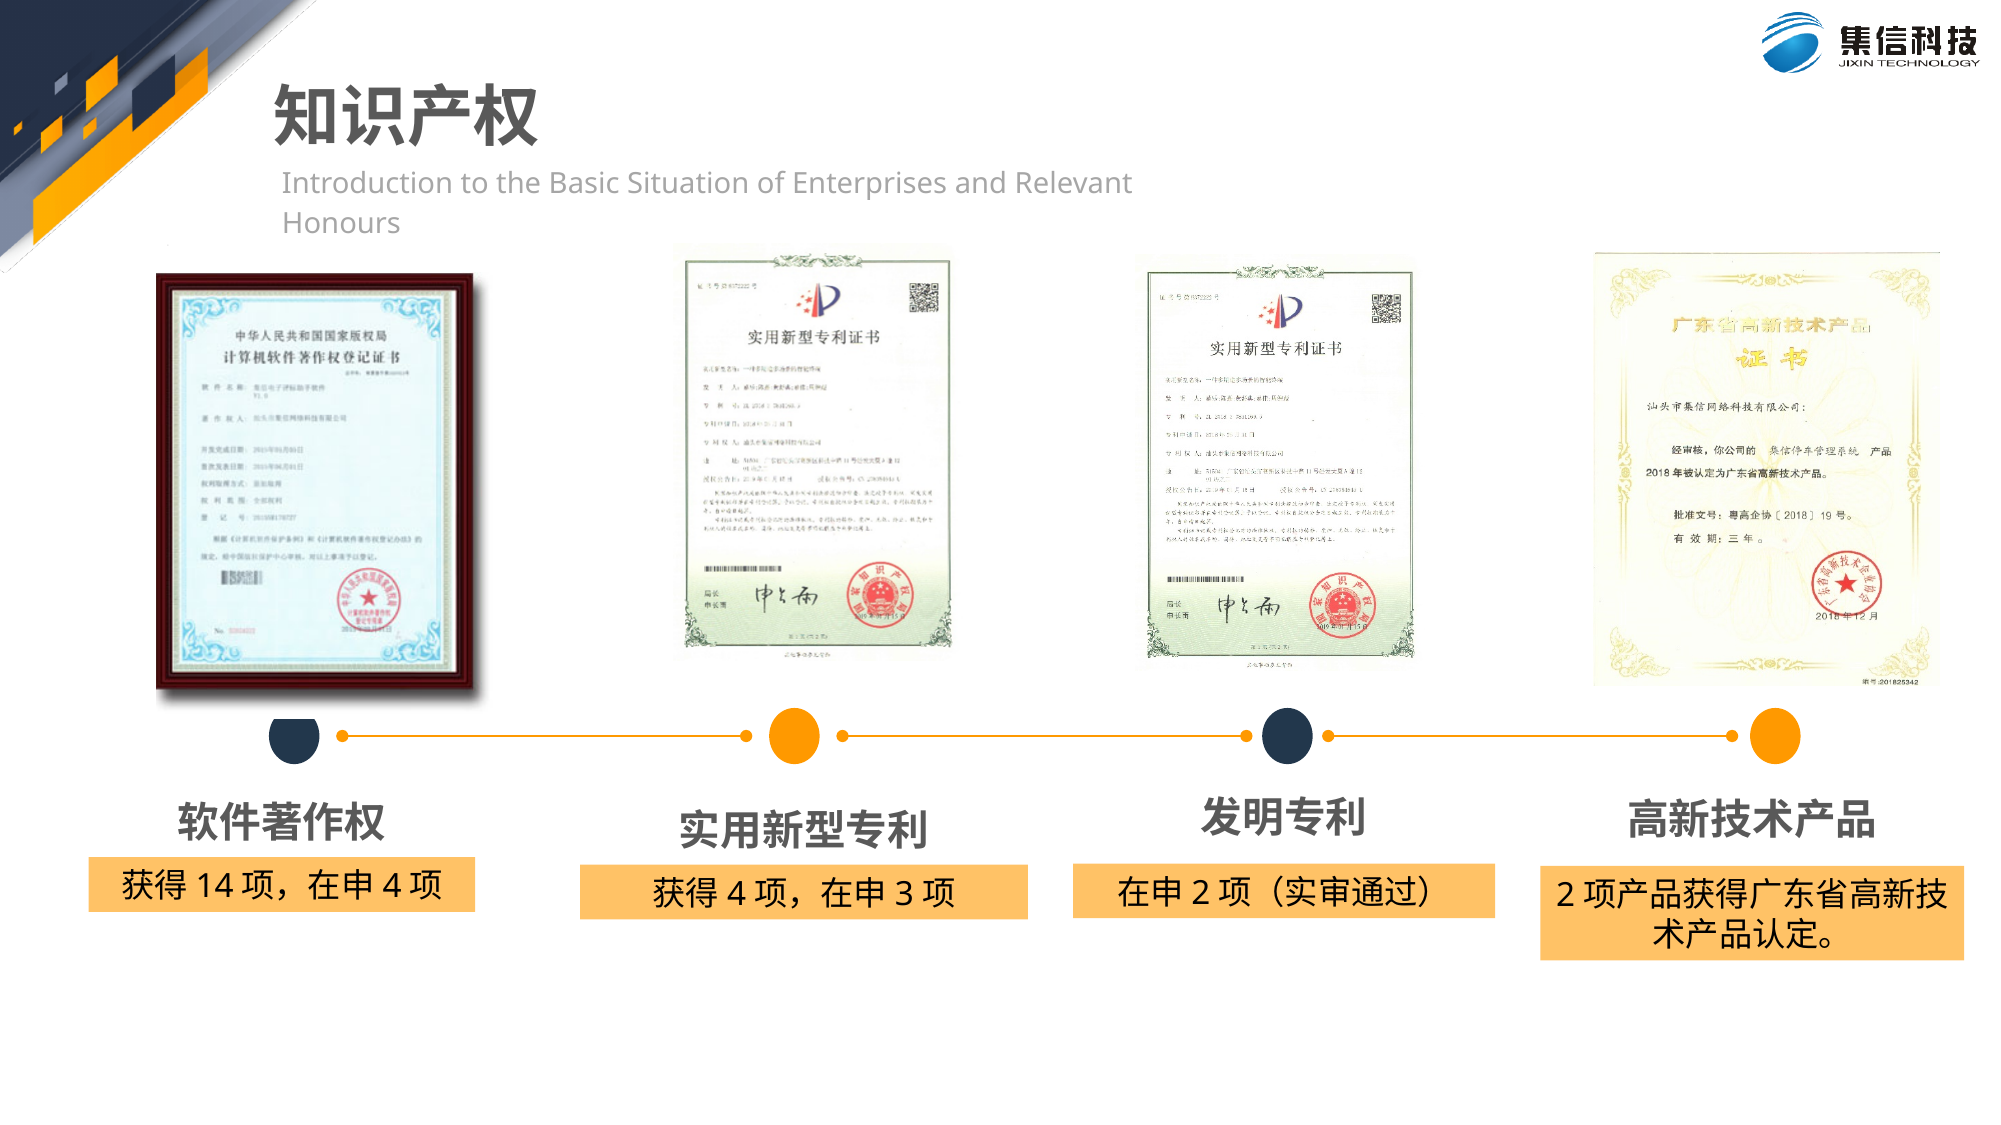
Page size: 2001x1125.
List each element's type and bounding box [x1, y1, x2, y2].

text_box [1073, 783, 1496, 920]
text_box [580, 796, 1028, 921]
text_box [155, 243, 1940, 719]
text_box [88, 788, 476, 913]
picture [1750, 4, 1998, 85]
text_box [273, 74, 1135, 197]
text_box [1540, 785, 1965, 962]
text_box [268, 719, 1801, 765]
picture [0, 0, 388, 330]
